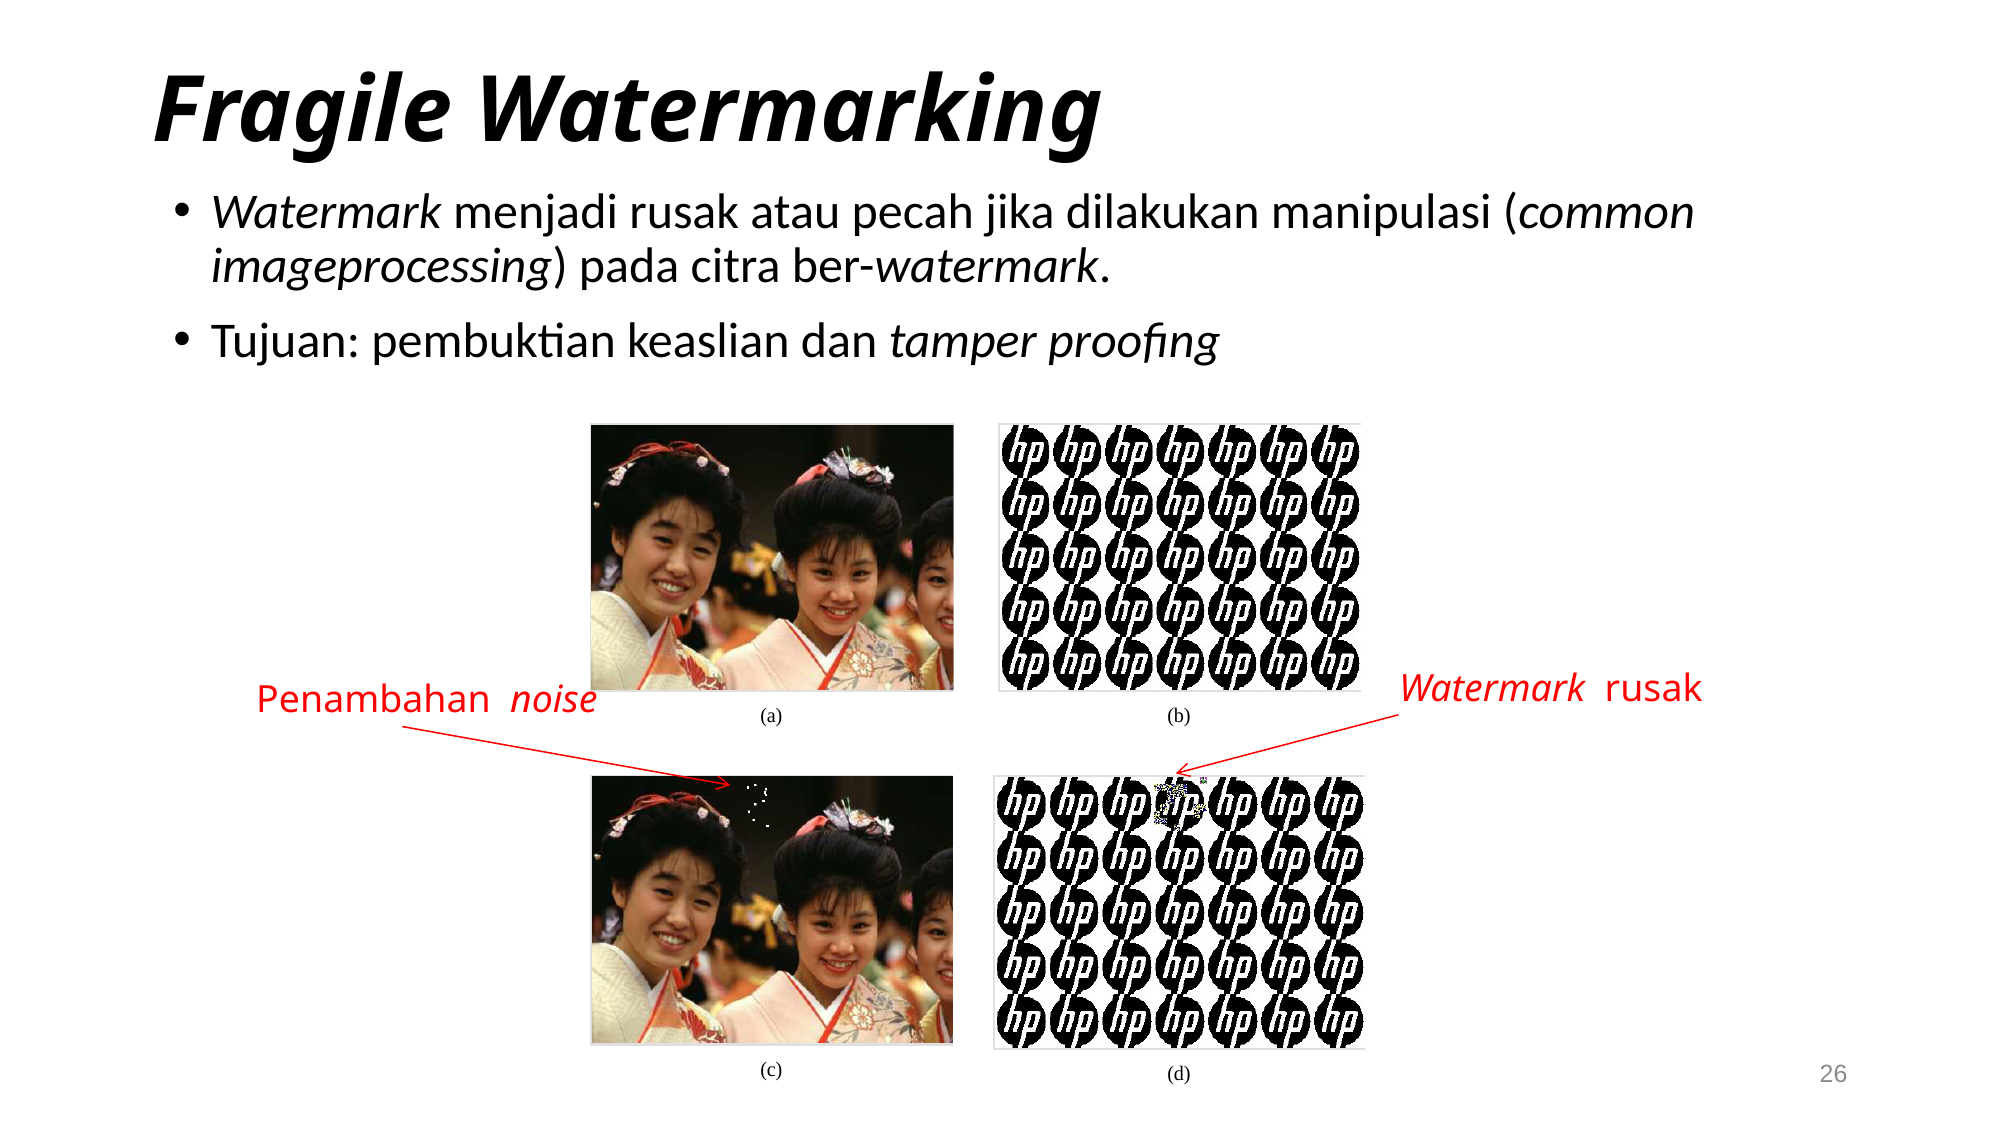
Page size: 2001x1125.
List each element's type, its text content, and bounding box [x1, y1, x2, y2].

slide_number 26 [1451, 1042, 1863, 1103]
text_box Penambahan noise [241, 667, 566, 728]
text_box Watermark rusak [1451, 656, 1718, 716]
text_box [566, 423, 1451, 1125]
list Watermark menjadi rusak atau pecah jika dilakukan manipulasi (common imageprocessing) pada citra ber-watermark. Tujuan: pembuktian keaslian dan tamper proofing [158, 177, 1815, 983]
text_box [402, 726, 731, 786]
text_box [1175, 714, 1399, 774]
title Fragile Watermarking [137, 45, 1375, 178]
